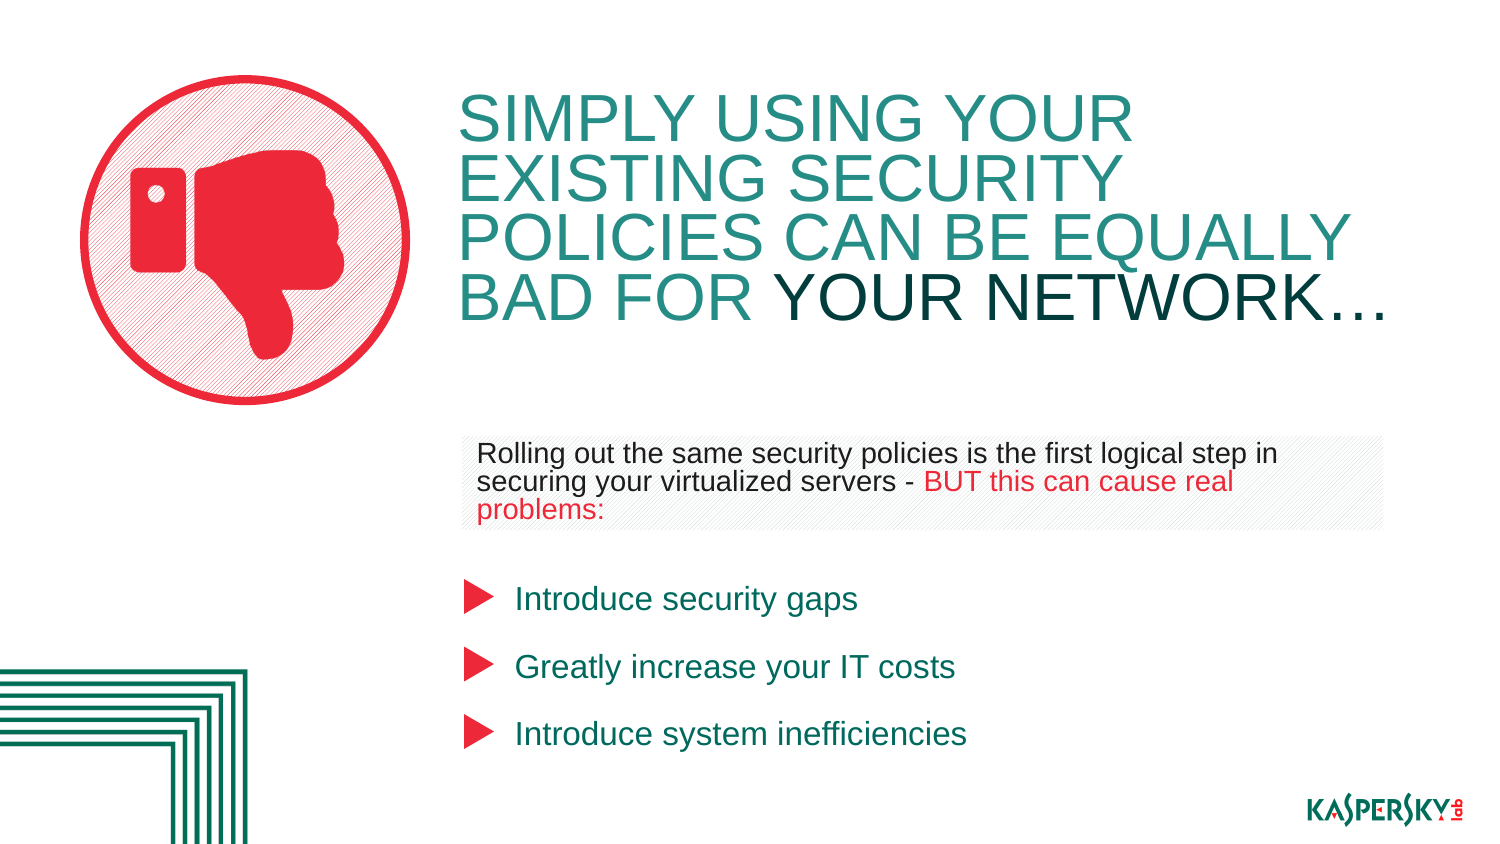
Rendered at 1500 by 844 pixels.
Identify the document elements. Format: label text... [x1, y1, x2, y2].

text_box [83, 78, 407, 402]
text_box Introduce system inefficiencies [499, 705, 1123, 759]
text_box Rolling out the same security policies is the first logical step in securing your virtualized servers - BUT this can cause real problems: [461, 435, 1384, 531]
text_box Greatly increase your IT costs [499, 638, 1123, 692]
picture [0, 0, 1500, 844]
text_box [464, 646, 494, 682]
text_box Introduce security gaps [499, 571, 1123, 625]
text_box [464, 714, 494, 749]
text_box [464, 579, 494, 614]
title SIMPLY USING YOUR EXISTING SECURITY POLICIES CAN BE EQUALLY BAD FOR YOUR NETWORK… [442, 85, 1442, 186]
